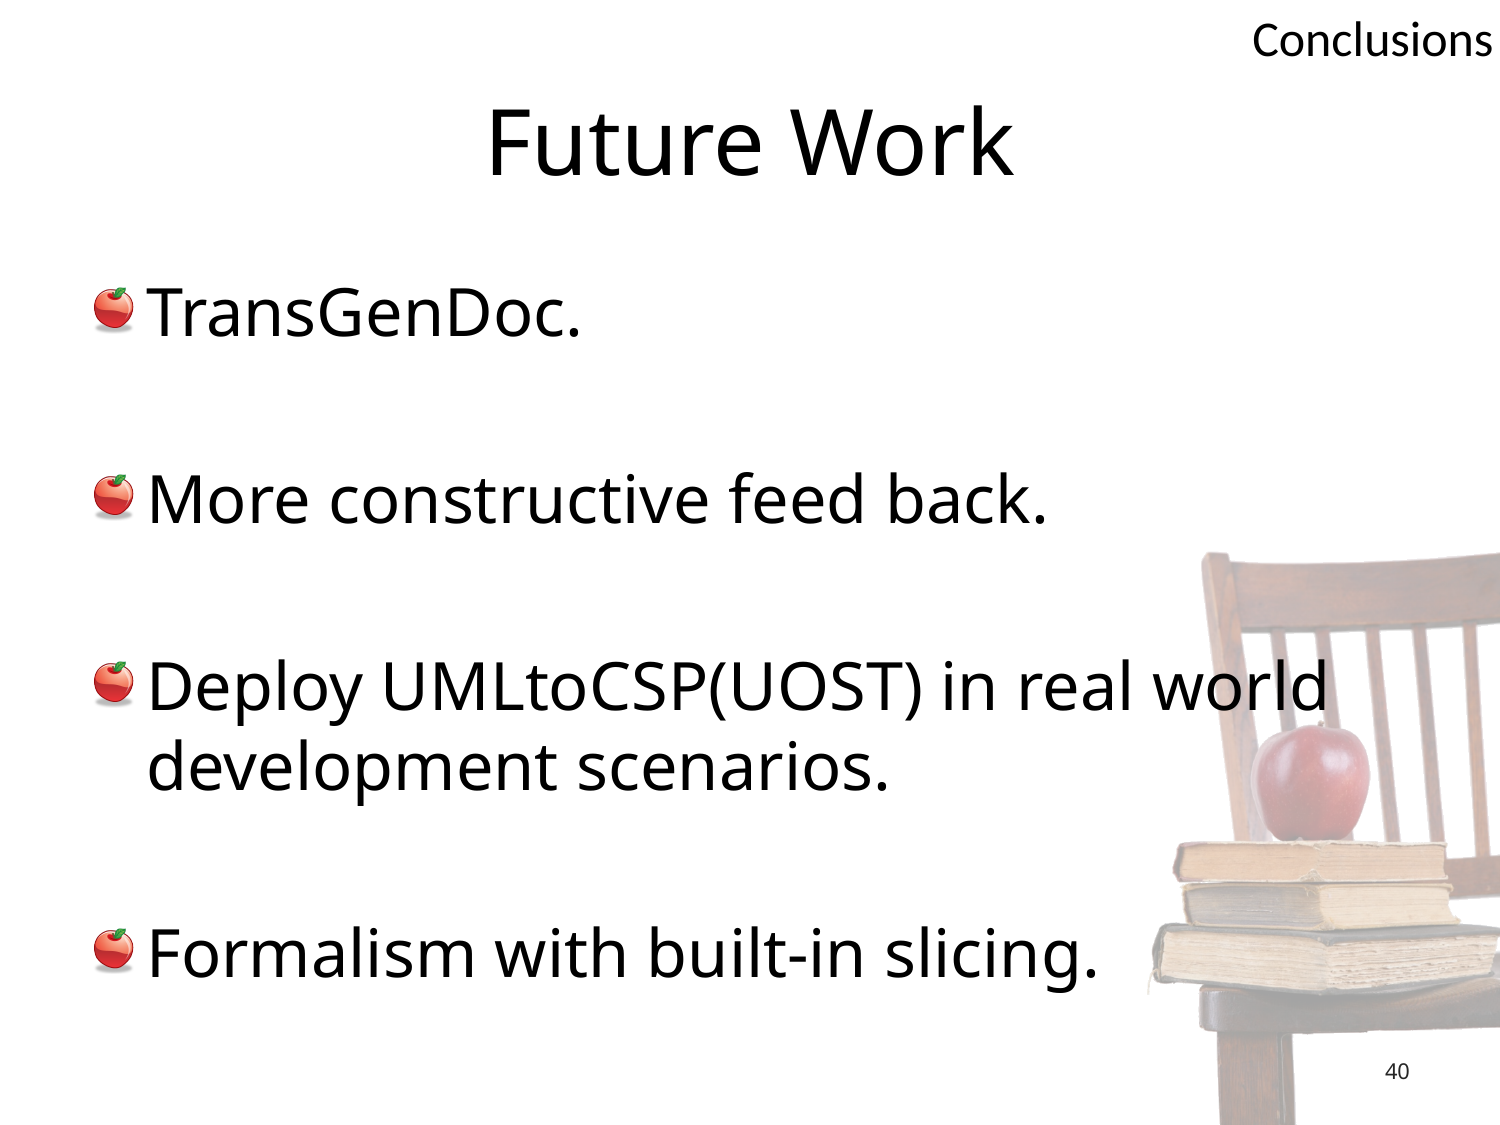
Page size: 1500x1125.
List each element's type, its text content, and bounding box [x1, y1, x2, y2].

title Future Work [75, 45, 1425, 233]
list TransGenDoc. More constructive feed back. Deploy UMLtoCSP(UOST) in real world development scenarios. Formalism with built-in slicing. [75, 262, 1425, 1005]
picture [90, 473, 137, 521]
text_box Conclusions [1237, 0, 1500, 74]
picture [90, 660, 137, 708]
picture [90, 286, 137, 334]
slide_number 40 [1074, 1042, 1425, 1103]
picture [90, 927, 137, 974]
